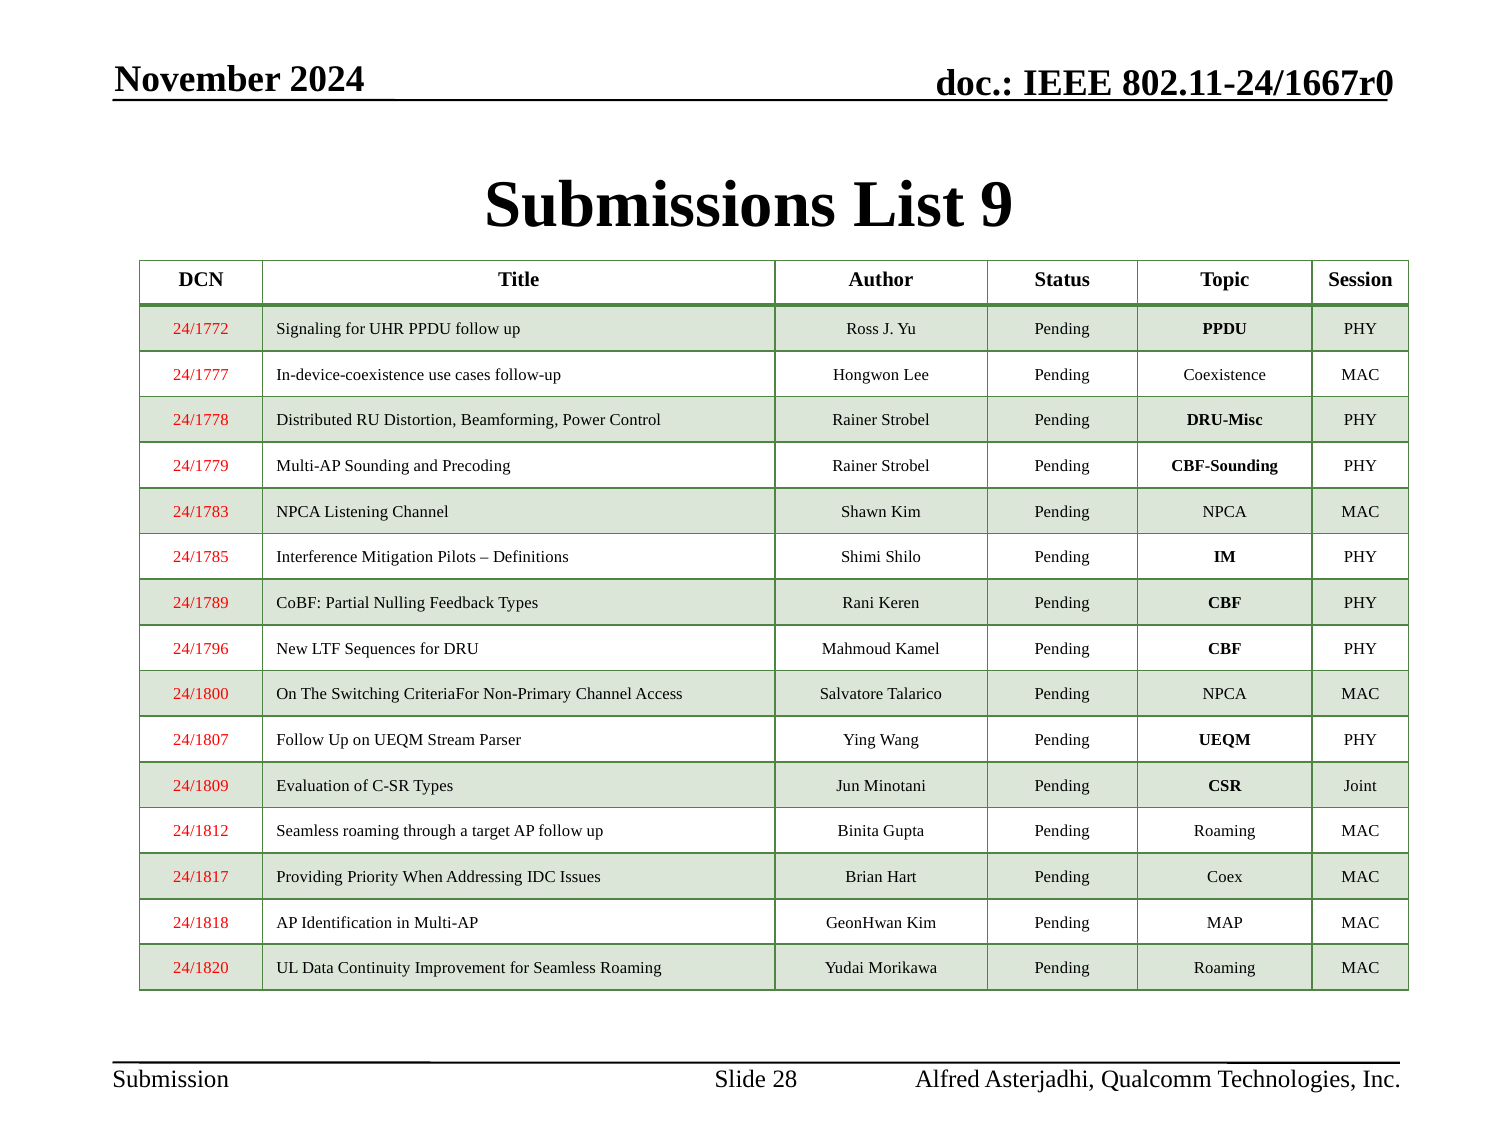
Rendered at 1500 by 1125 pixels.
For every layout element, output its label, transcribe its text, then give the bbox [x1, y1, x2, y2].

table_cell Binita Gupta [776, 808, 987, 852]
table_cell Pending [988, 307, 1137, 350]
table_header Session [1313, 261, 1408, 303]
table_cell Mahmoud Kamel [776, 626, 987, 670]
table_cell PHY [1313, 626, 1408, 670]
table_cell Coex [1138, 854, 1311, 898]
table_cell Evaluation of C-SR Types [263, 763, 774, 807]
table_cell CBF [1138, 580, 1311, 624]
table_header Title [263, 261, 774, 303]
table_cell Interference Mitigation Pilots – Definitions [263, 534, 774, 578]
table_cell Pending [988, 808, 1137, 852]
table_cell 24/1820 [140, 945, 262, 989]
table_cell MAC [1313, 854, 1408, 898]
table_cell Providing Priority When Addressing IDC Issues [263, 854, 774, 898]
table_cell Joint [1313, 763, 1408, 807]
table_cell MAC [1313, 808, 1408, 852]
table_cell CSR [1138, 763, 1311, 807]
table_cell Shawn Kim [776, 489, 987, 533]
table_cell Jun Minotani [776, 763, 987, 807]
table_cell MAC [1313, 900, 1408, 943]
table_cell 24/1783 [140, 489, 262, 533]
table_cell PHY [1313, 580, 1408, 624]
table_cell PHY [1313, 397, 1408, 441]
table_cell Pending [988, 443, 1137, 487]
table_cell NPCA [1138, 671, 1311, 715]
table_cell Ross J. Yu [776, 307, 987, 350]
table_cell Hongwon Lee [776, 352, 987, 396]
table_header Author [776, 261, 987, 303]
table_cell PHY [1313, 534, 1408, 578]
table_cell 24/1777 [140, 352, 262, 396]
table_cell Pending [988, 763, 1137, 807]
table_cell Roaming [1138, 808, 1311, 852]
table_cell UEQM [1138, 717, 1311, 761]
table_cell Pending [988, 580, 1137, 624]
table_cell On The Switching Criteria​For Non-Primary Channel Access [263, 671, 774, 715]
table_cell 24/1807 [140, 717, 262, 761]
table_cell Pending [988, 534, 1137, 578]
table_cell Seamless roaming through a target AP follow up [263, 808, 774, 852]
table_cell NPCA [1138, 489, 1311, 533]
table_cell Pending [988, 671, 1137, 715]
table_cell MAC [1313, 671, 1408, 715]
table_cell CoBF: Partial Nulling Feedback Types [263, 580, 774, 624]
table_cell Pending [988, 352, 1137, 396]
table_header DCN [140, 261, 262, 303]
table_cell 24/1796 [140, 626, 262, 670]
table_cell UL Data Continuity Improvement for Seamless Roaming [263, 945, 774, 989]
table_cell Roaming [1138, 945, 1311, 989]
table_cell PPDU [1138, 307, 1311, 350]
table_cell Distributed RU Distortion, Beamforming, Power Control [263, 397, 774, 441]
table_cell Multi-AP Sounding and Precoding [263, 443, 774, 487]
table_cell CBF-Sounding [1138, 443, 1311, 487]
table_cell Follow Up on UEQM Stream Parser [263, 717, 774, 761]
table_cell Shimi Shilo [776, 534, 987, 578]
table_cell CBF [1138, 626, 1311, 670]
table_cell PHY [1313, 717, 1408, 761]
table_cell Yudai Morikawa [776, 945, 987, 989]
table_cell 24/1785 [140, 534, 262, 578]
slide_number Slide 28 [712, 1061, 800, 1123]
table_cell MAC [1313, 489, 1408, 533]
table_header Topic [1138, 261, 1311, 303]
table_cell New LTF Sequences for DRU [263, 626, 774, 670]
table_cell 24/1818 [140, 900, 262, 943]
table_cell In-device-coexistence use cases follow-up [263, 352, 774, 396]
table_cell 24/1789 [140, 580, 262, 624]
table_cell Coexistence [1138, 352, 1311, 396]
table_cell Salvatore Talarico [776, 671, 987, 715]
table_cell Brian Hart [776, 854, 987, 898]
table_cell PHY [1313, 307, 1408, 350]
table_cell Pending [988, 854, 1137, 898]
table_cell Rainer Strobel [776, 397, 987, 441]
footer Alfred Asterjadhi, Qualcomm Technologies, Inc. [878, 1061, 1402, 1093]
table_cell 24/1817 [140, 854, 262, 898]
table_cell Pending [988, 489, 1137, 533]
table_header Status [988, 261, 1137, 303]
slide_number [114, 54, 423, 100]
table_cell Pending [988, 945, 1137, 989]
title Submissions List 9 [112, 112, 1388, 288]
table_cell GeonHwan Kim [776, 900, 987, 943]
table_cell 24/1809 [140, 763, 262, 807]
table_cell 24/1772 [140, 307, 262, 350]
table_cell Rainer Strobel [776, 443, 987, 487]
table_cell Signaling for UHR PPDU follow up [263, 307, 774, 350]
table_cell MAP [1138, 900, 1311, 943]
table_cell Pending [988, 717, 1137, 761]
table_cell DRU-Misc [1138, 397, 1311, 441]
table_cell Pending [988, 900, 1137, 943]
table_cell Pending [988, 397, 1137, 441]
table_cell 24/1812 [140, 808, 262, 852]
table_cell 24/1800 [140, 671, 262, 715]
table_cell Ying Wang [776, 717, 987, 761]
table_cell 24/1779 [140, 443, 262, 487]
table_cell 24/1778 [140, 397, 262, 441]
table_cell IM [1138, 534, 1311, 578]
table_cell AP Identification in Multi-AP [263, 900, 774, 943]
table_cell MAC [1313, 352, 1408, 396]
table_cell Pending [988, 626, 1137, 670]
table_cell NPCA Listening Channel [263, 489, 774, 533]
table_cell MAC [1313, 945, 1408, 989]
table_cell Rani Keren [776, 580, 987, 624]
table_cell PHY [1313, 443, 1408, 487]
